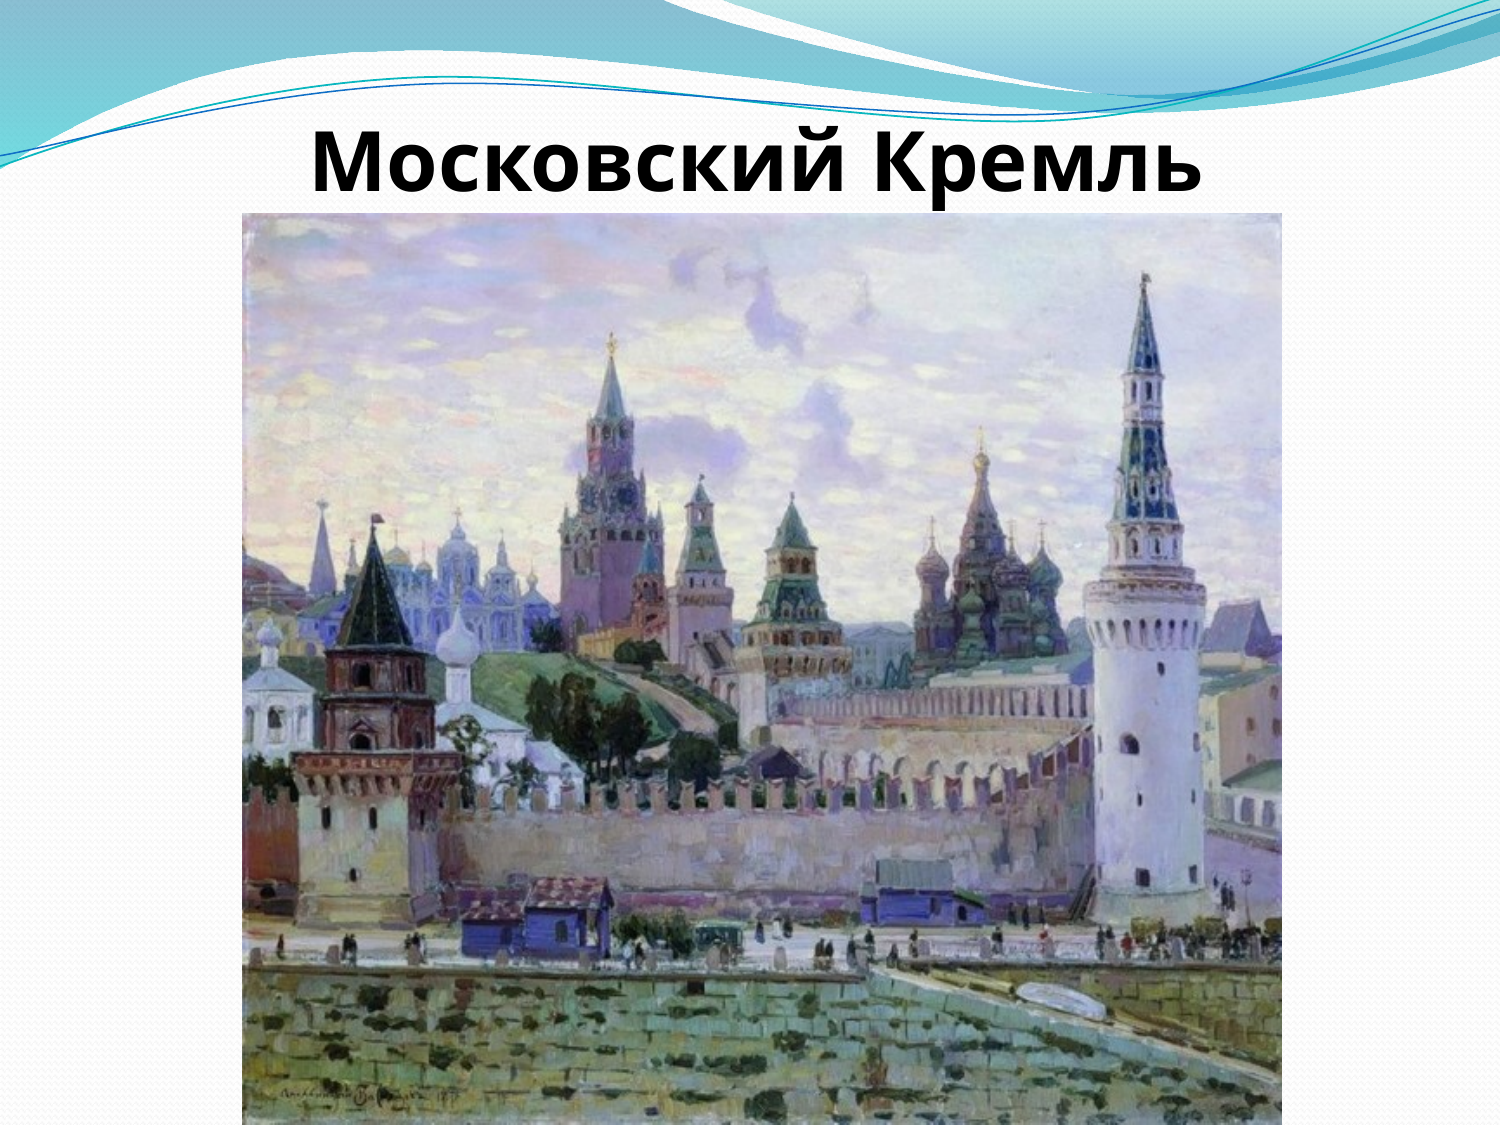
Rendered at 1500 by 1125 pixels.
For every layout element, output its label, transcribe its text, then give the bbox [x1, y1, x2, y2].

title Московский Кремль [75, 66, 1438, 209]
picture [241, 213, 1282, 1125]
